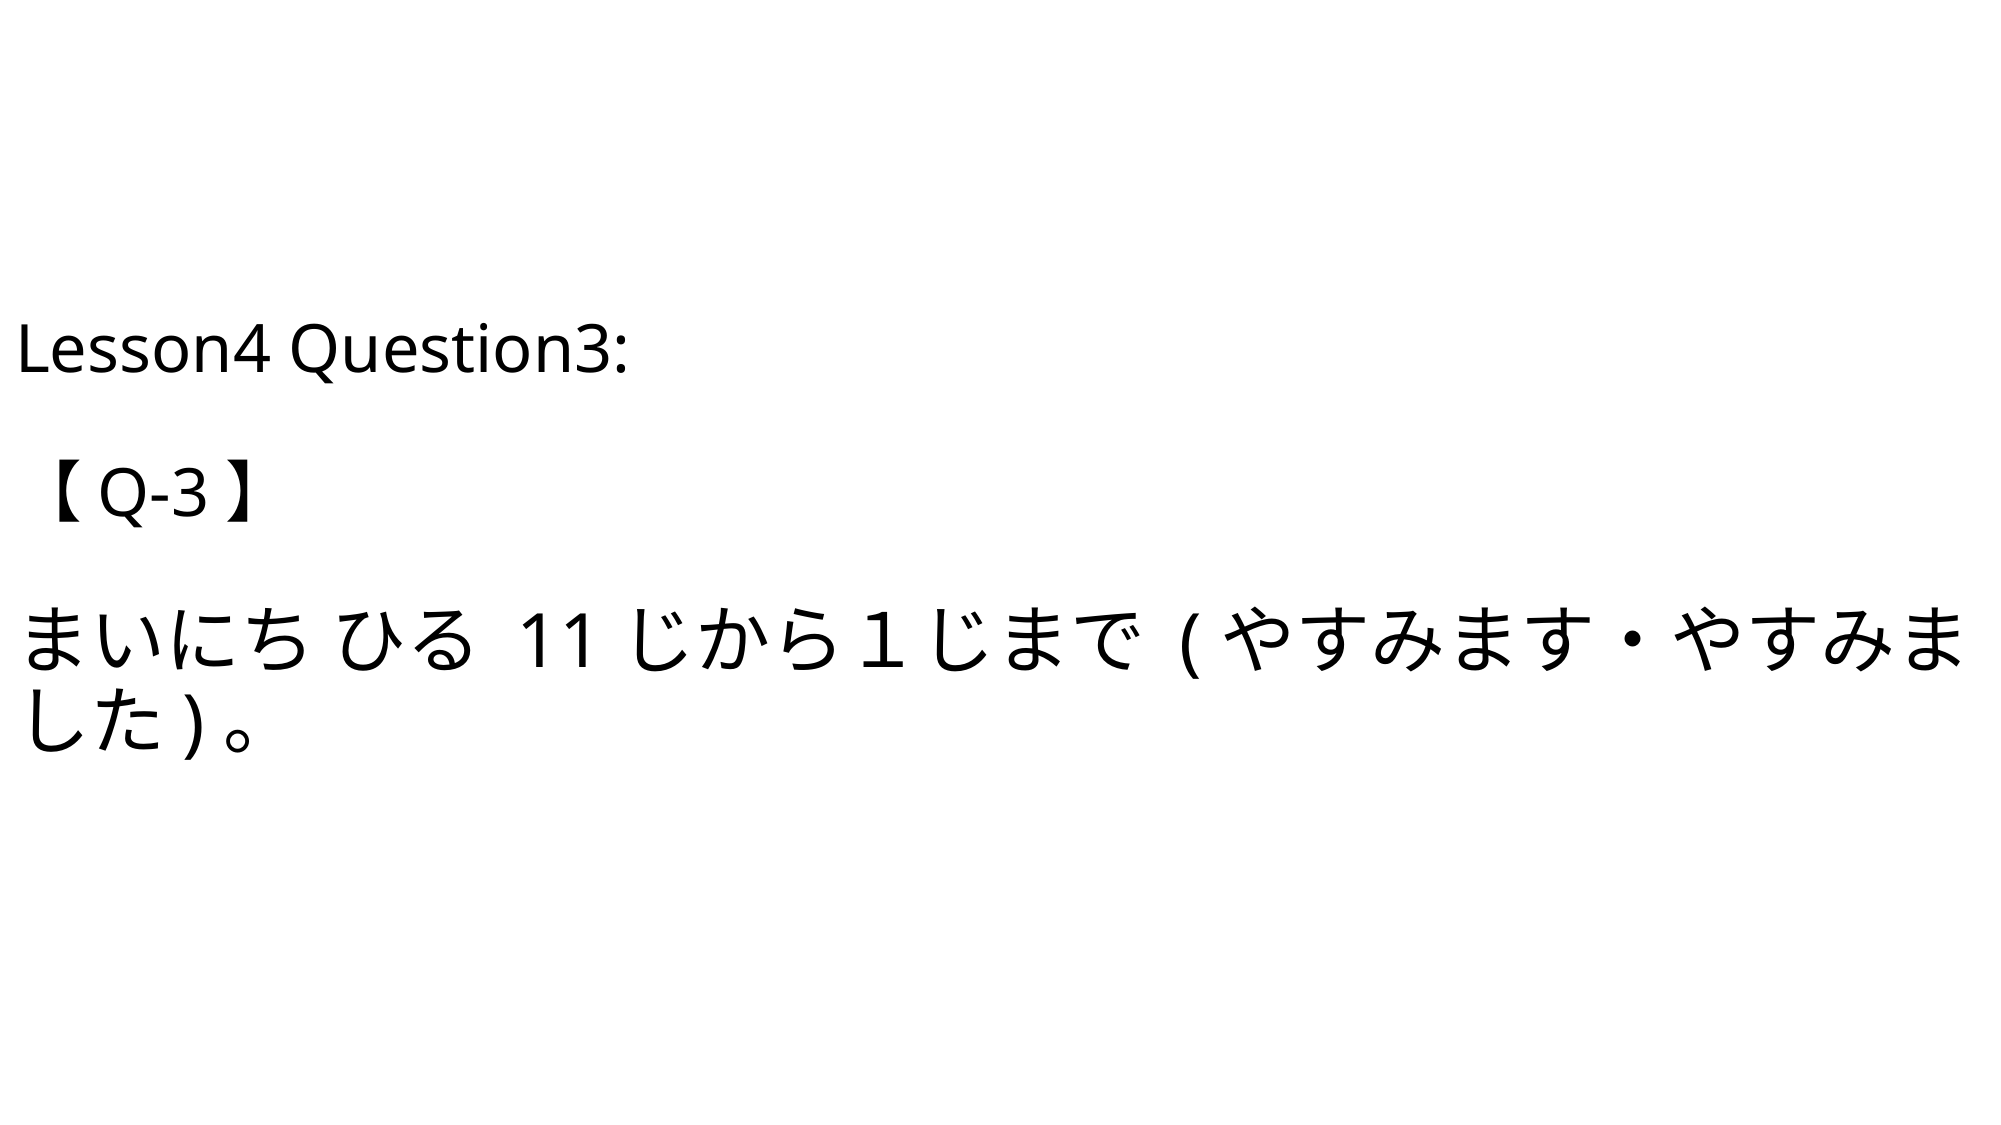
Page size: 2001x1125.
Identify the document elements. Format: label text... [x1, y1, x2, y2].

title Lesson4 Question3: 【Q-3】 まいにち ひる 11じから１じまで (やすみます・やすみました)。 [0, 0, 2000, 1125]
